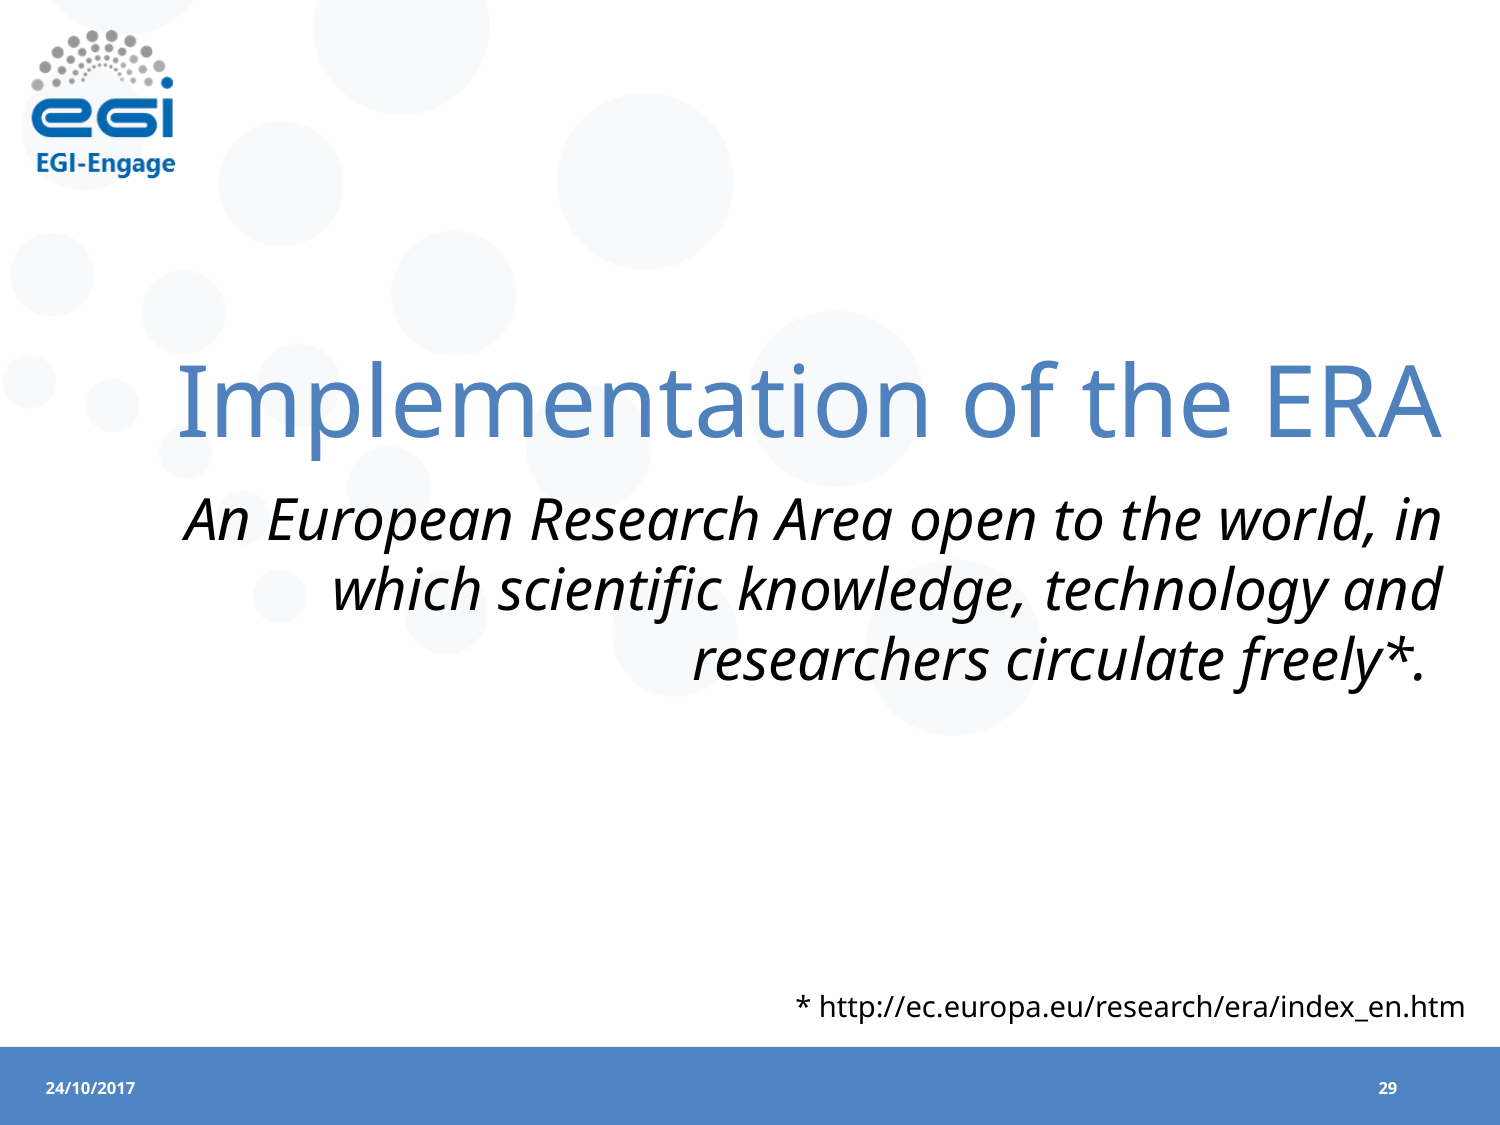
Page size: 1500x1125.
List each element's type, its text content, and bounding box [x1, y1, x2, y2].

text_box * http://ec.europa.eu/research/era/index_en.htm [780, 980, 1482, 1031]
text_box Implementation of the ERA An European Research Area open to the world, in which scientific knowledge, technology and researchers circulate freely*. [147, 330, 1459, 790]
picture [3, 0, 1076, 772]
